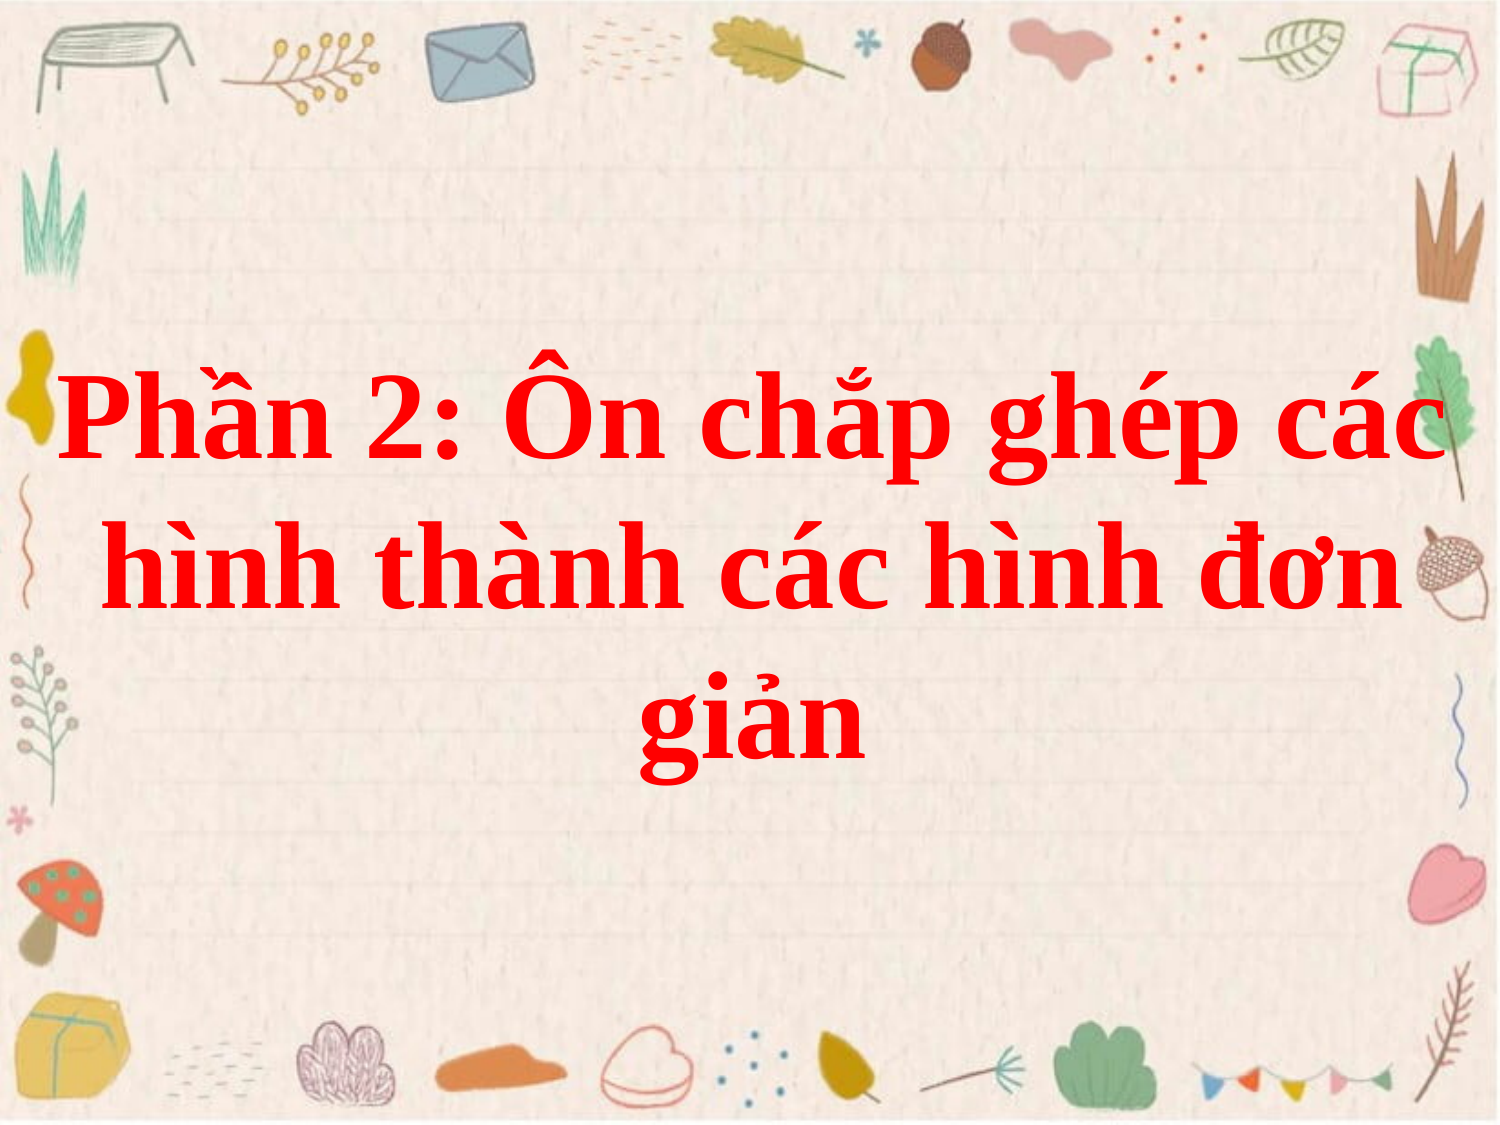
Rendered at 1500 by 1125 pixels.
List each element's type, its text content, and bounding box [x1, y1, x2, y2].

text_box Phần 2: Ôn chắp ghép các hình thành các hình đơn giản [2, 326, 1500, 791]
picture [0, 0, 1500, 1125]
